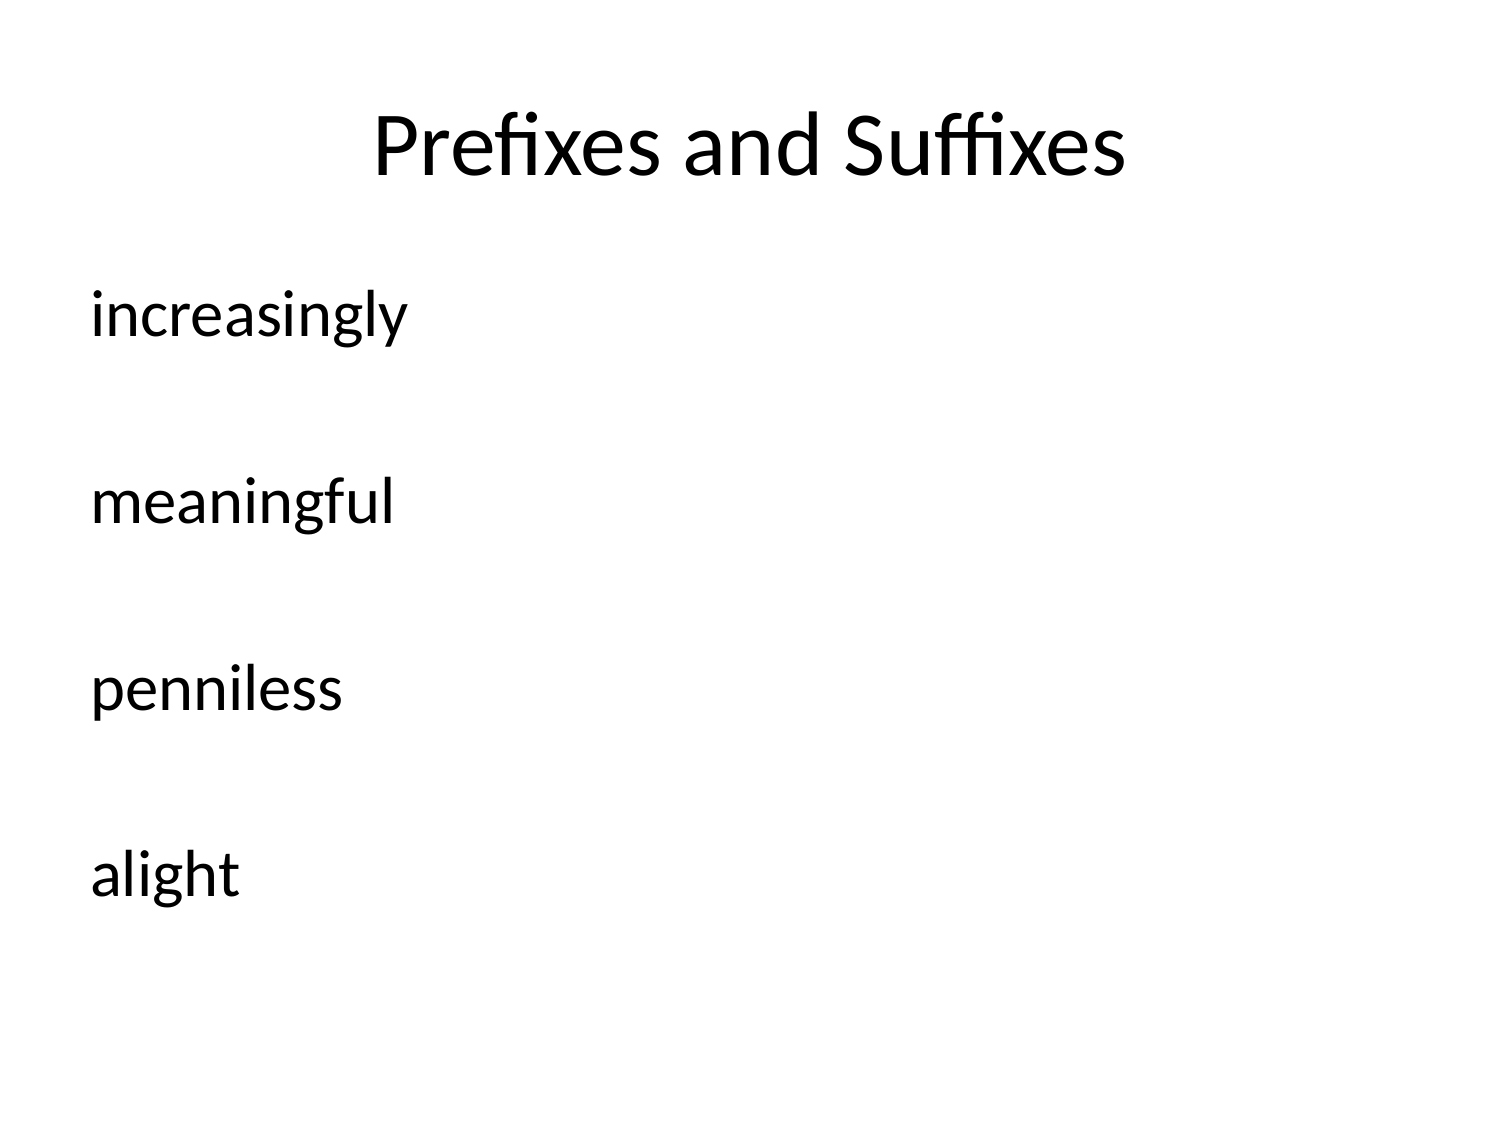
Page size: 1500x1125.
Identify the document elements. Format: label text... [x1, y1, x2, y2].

list increasingly meaningful penniless alight [75, 262, 1425, 1005]
title Prefixes and Suffixes [75, 45, 1425, 233]
